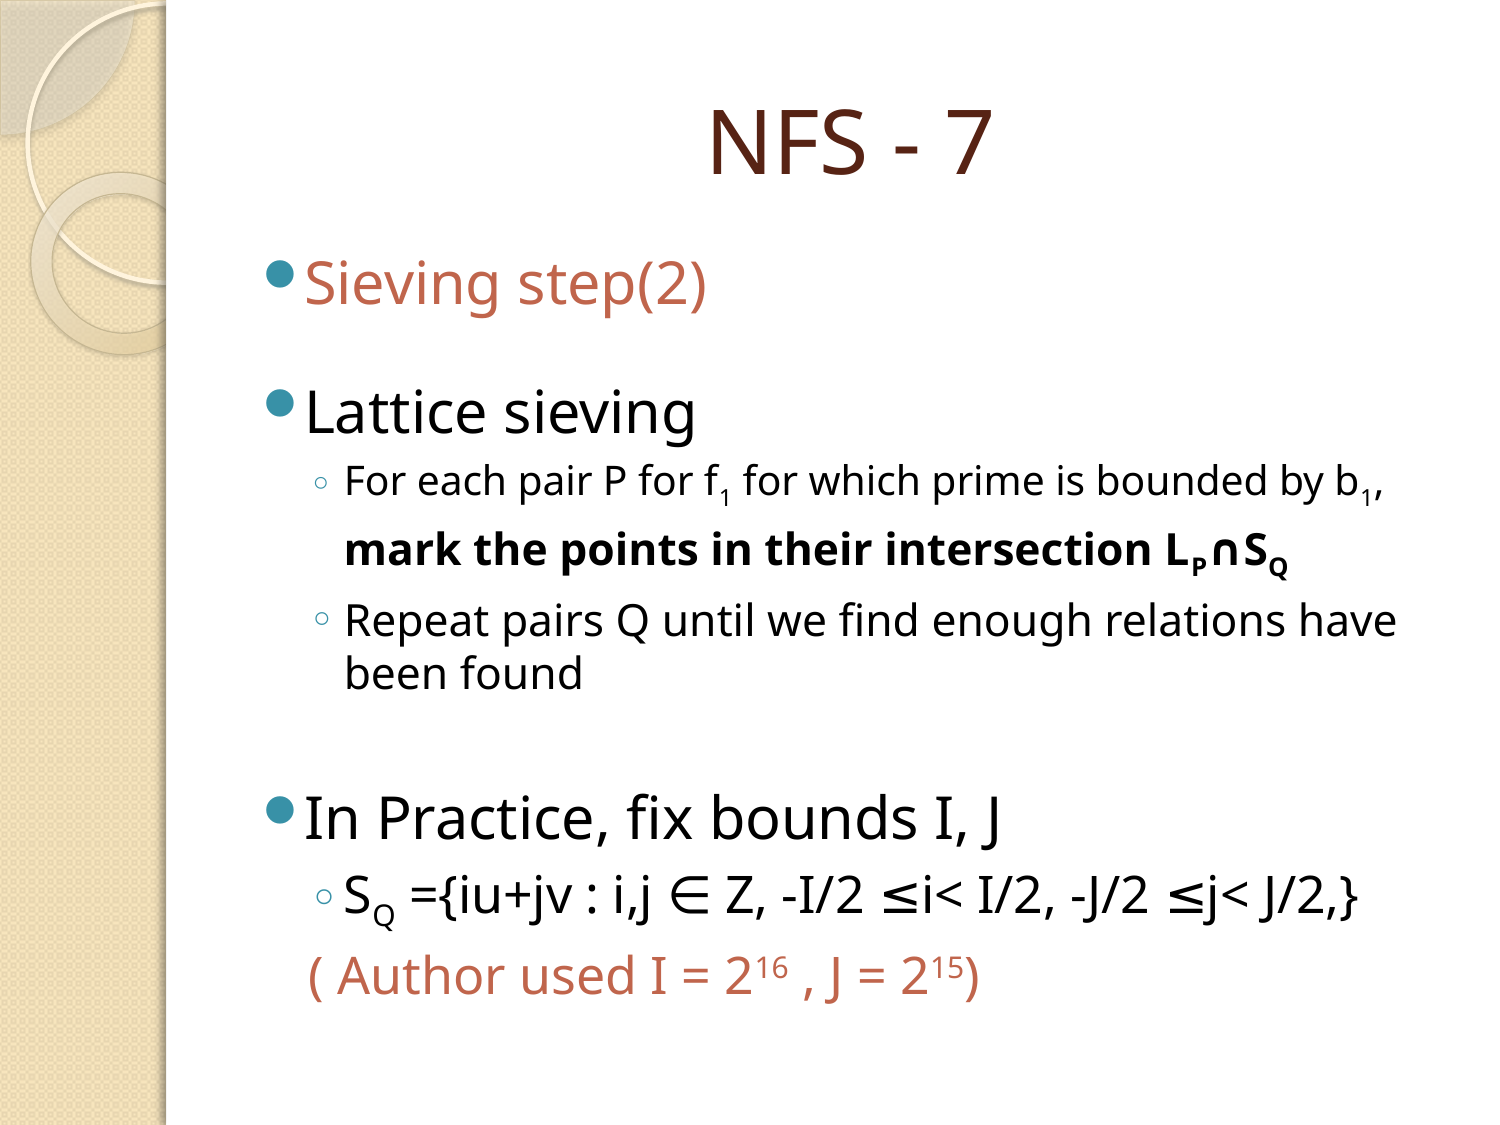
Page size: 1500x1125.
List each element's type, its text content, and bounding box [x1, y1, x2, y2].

text_box [0, 1, 1500, 75]
list Sieving step(2) Lattice sieving For each pair P for f1 for which prime is bounded by b1, mark the points in their intersection LP∩SQ Repeat pairs Q until we find enough relations have been found In Practice, fix bounds I, J SQ ={iu+jv : i,j ∈ Z, -I/2 ≤i< I/2, -J/2 ≤j< J/2,} ( Author used I = 216 , J = 215) [235, 237, 1466, 1025]
title NFS - 7 [235, 75, 1466, 233]
